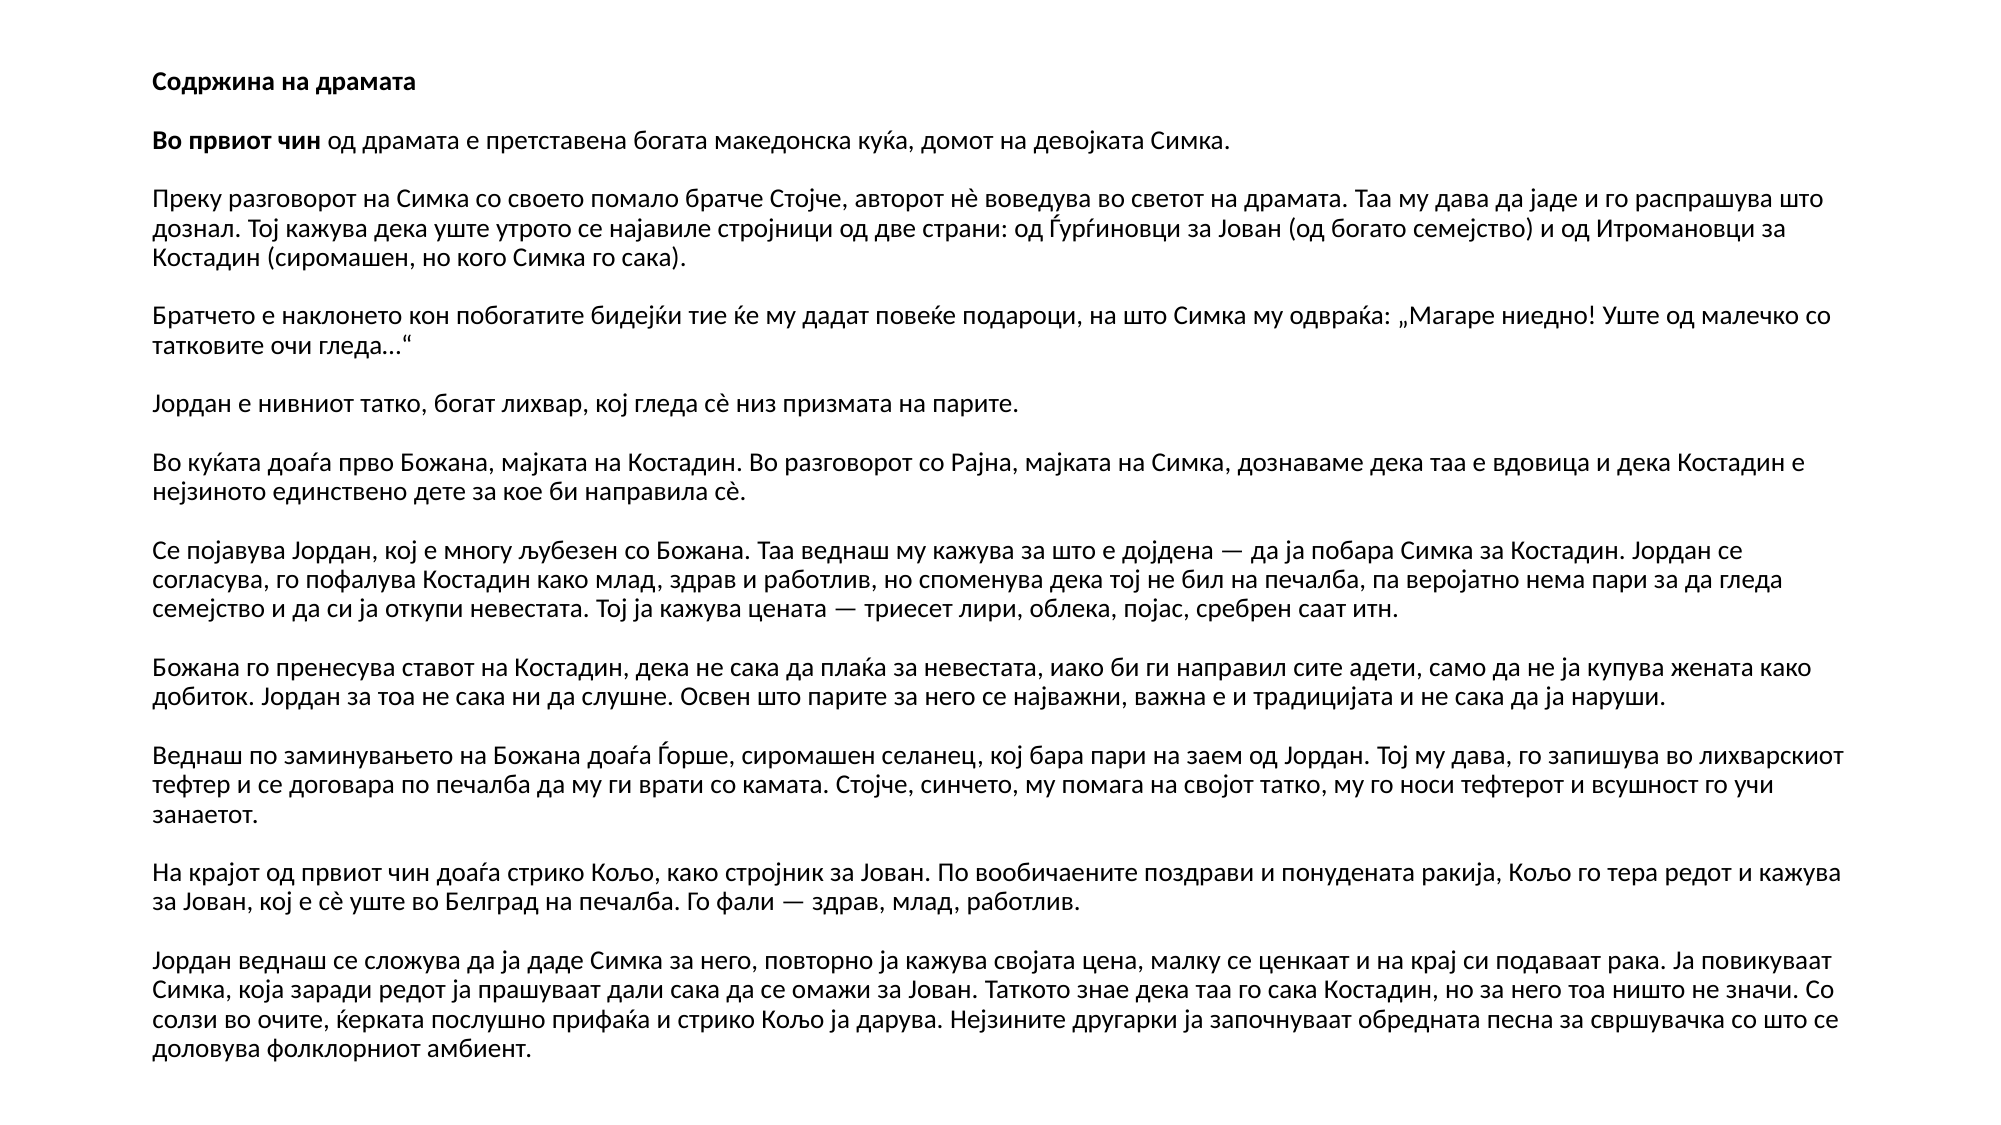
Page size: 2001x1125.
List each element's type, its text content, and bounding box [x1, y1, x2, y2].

title Содржина на драмата Во првиот чин од драмата е претставена богата македонска куќа, домот на девојката Симка. Преку разговорот на Симка со своето помало братче Стојче, авторот нè воведува во светот на драмата. Таа му дава да јаде и го распрашува што дознал. Тој кажува дека уште утрото се најавиле стројници од две страни: од Ѓурѓиновци за Јован (од богато семејство) и од Итромановци за Костадин (сиромашен, но кого Симка го сака). Братчето е наклонето кон побогатите бидејќи тие ќе му дадат повеќе подароци, на што Симка му одвраќа: „Магаре ниедно! Уште од малечко со татковите очи гледа…“ Јордан е нивниот татко, богат лихвар, кој гледа сè низ призмата на парите. Во куќата доаѓа прво Божана, мајката на Костадин. Во разговорот со Рајна, мајката на Симка, дознаваме дека таа е вдовица и дека Костадин е нејзиното единствено дете за кое би направила сè. Се појавува Јордан, кој е многу љубезен со Божана. Таа веднаш му кажува за што е дојдена — да ја побара Симка за Костадин. Јордан се согласува, го пофалува Костадин како млад, здрав и работлив, но споменува дека тој не бил на печалба, па веројатно нема пари за да гледа семејство и да си ја откупи невестата. Тој ја кажува цената — триесет лири, облека, појас, сребрен саат итн. Божана го пренесува ставот на Костадин, дека не сака да плаќа за невестата, иако би ги направил сите адети, само да не ја купува жената како добиток. Јордан за тоа не сака ни да слушне. Освен што парите за него се најважни, важна е и традицијата и не сака да ја наруши. Веднаш по заминувањето на Божана доаѓа Ѓорше, сиромашен селанец, кој бара пари на заем од Јордан. Тој му дава, го запишува во лихварскиот тефтер и се договара по печалба да му ги врати со камата. Стојче, синчето, му помага на својот татко, му го носи тефтерот и всушност го учи занаетот. На крајот од првиот чин доаѓа стрико Кољо, како стројник за Јован. По вообичаените поздрави и понудената ракија, Кољо го тера редот и кажува за Јован, кој е сè уште во Белград на печалба. Го фали — здрав, млад, работлив. Јордан веднаш се сложува да ја даде Симка за него, повторно ја кажува својата цена, малку се ценкаат и на крај си подаваат рака. Ја повикуваат Симка, која заради редот ја прашуваат дали сака да се омажи за Јован. Таткото знае дека таа го сака Костадин, но за него тоа ништо не значи. Со солзи во очите, ќерката послушно прифаќа и стрико Кољо ја дарува. Нејзините другарки ја започнуваат обредната песна за свршувачка со што се доловува фолклорниот амбиент. [137, 59, 1863, 1125]
